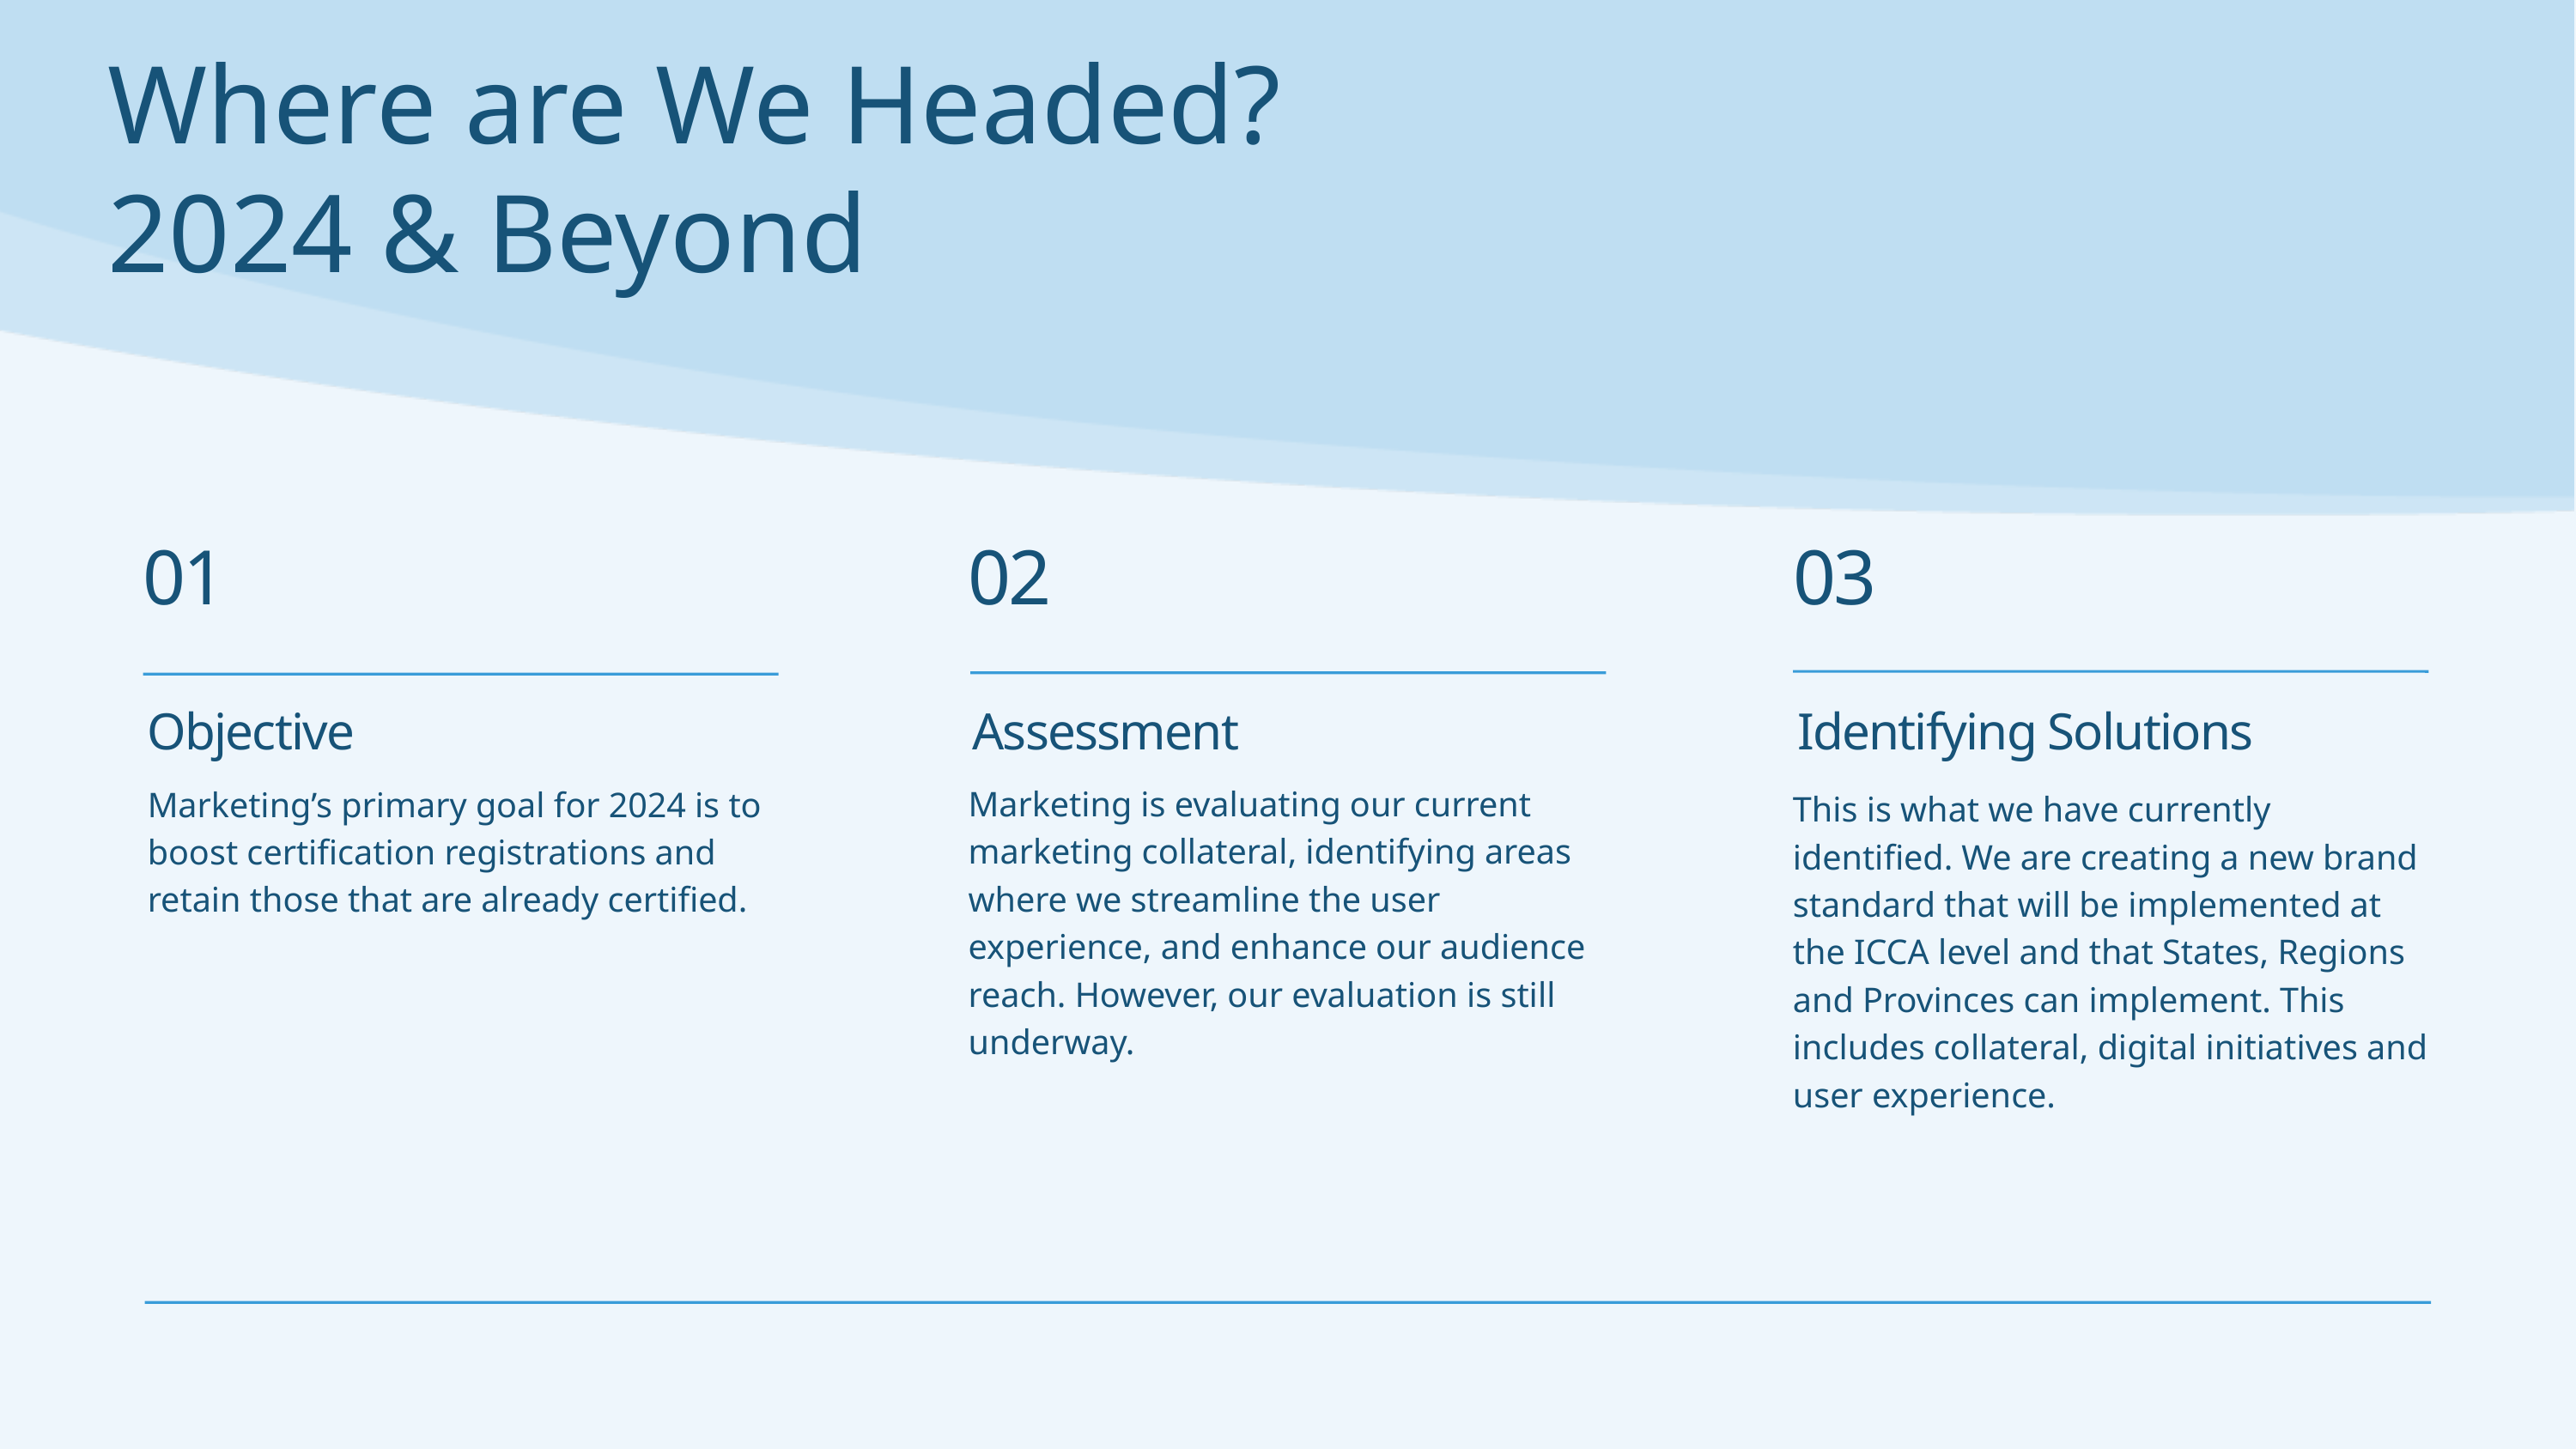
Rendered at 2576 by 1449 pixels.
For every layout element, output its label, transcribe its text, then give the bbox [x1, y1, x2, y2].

text_box 03 [1793, 514, 2111, 620]
text_box This is what we have currently identified. We are creating a new brand standard that will be implemented at the ICCA level and that States, Regions and Provinces can implement. This includes collateral, digital initiatives and user experience. [1792, 781, 2428, 1162]
text_box Marketing is evaluating our current marketing collateral, identifying areas where we streamline the user experience, and enhance our audience reach. However, our evaluation is still underway. [968, 775, 1604, 1062]
text_box Identifying Solutions [1797, 689, 2433, 761]
text_box 01 [143, 514, 461, 620]
text_box 02 [968, 514, 1286, 620]
text_box Objective [147, 689, 783, 761]
text_box Where are We Headed? 2024 & Beyond [107, 36, 2533, 294]
text_box Marketing’s primary goal for 2024 is to boost certification registrations and retain those that are already certified. [147, 776, 783, 919]
text_box Assessment [972, 689, 1608, 761]
text_box [0, 0, 2574, 653]
